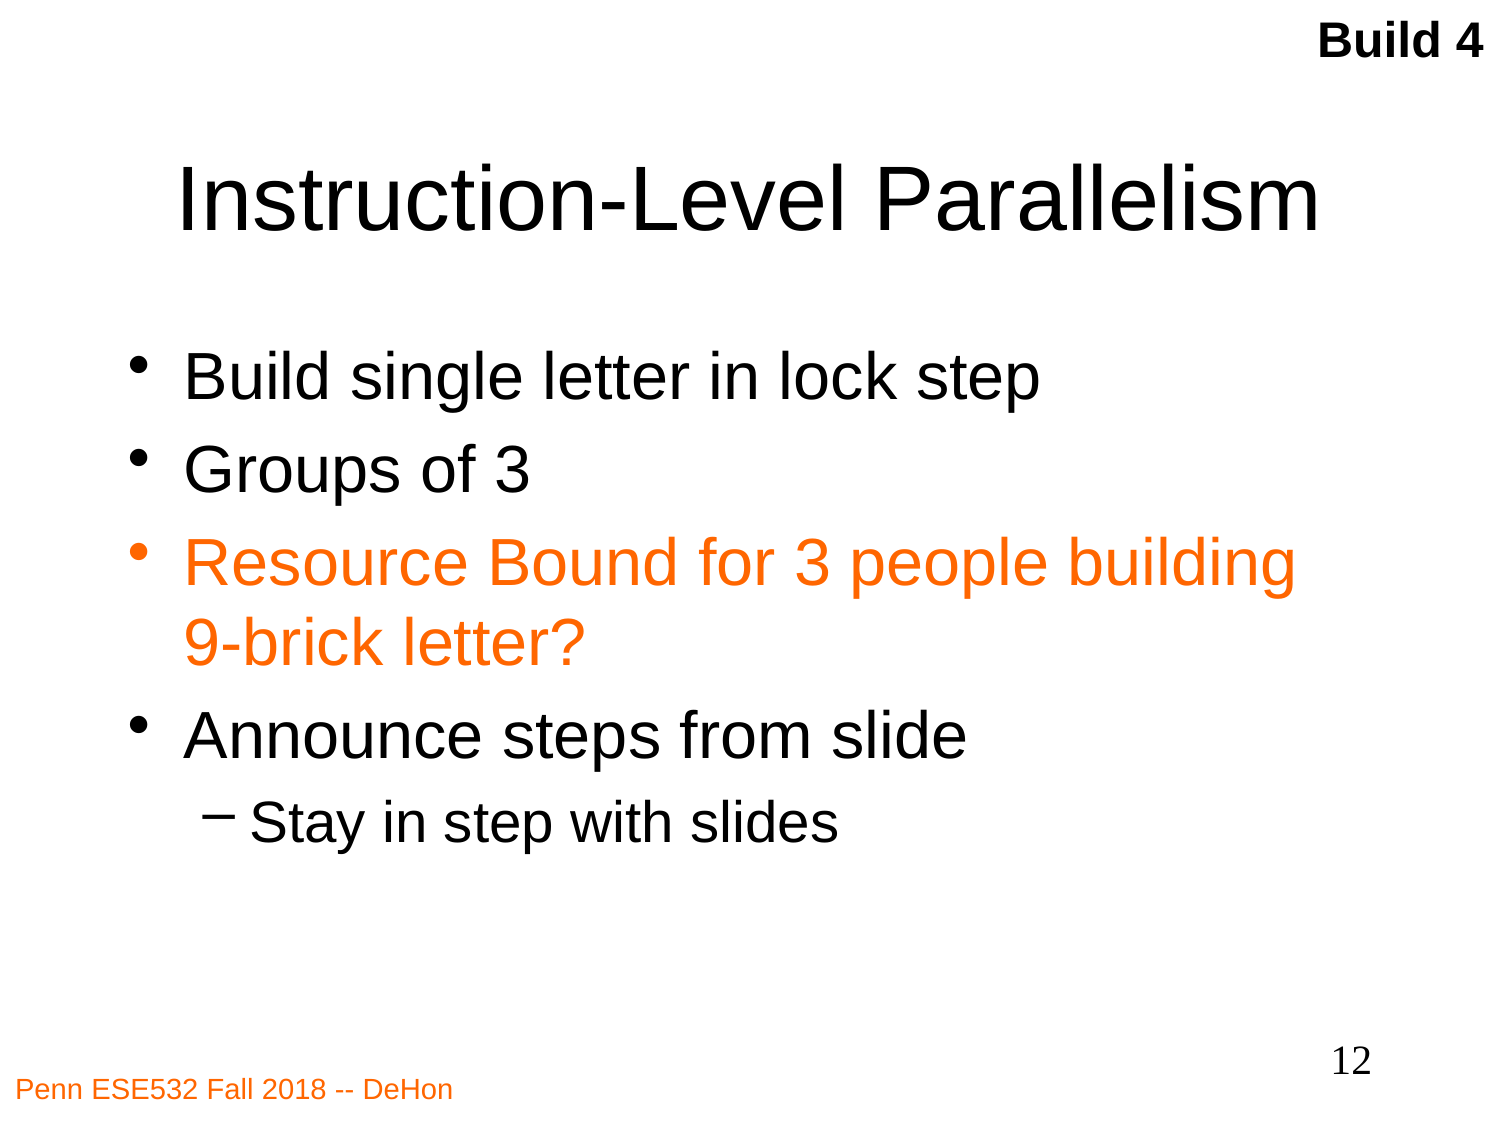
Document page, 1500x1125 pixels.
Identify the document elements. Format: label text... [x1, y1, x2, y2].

title Instruction-Level Parallelism [112, 99, 1388, 288]
text_box Build 4 [1302, 0, 1499, 75]
slide_number 12 [1074, 1024, 1388, 1101]
slide_number Penn ESE532 Fall 2018 -- DeHon [0, 1062, 688, 1125]
list Build single letter in lock step Groups of 3 Resource Bound for 3 people building 9-brick letter? Announce steps from slide Stay in step with slides [112, 324, 1388, 1001]
